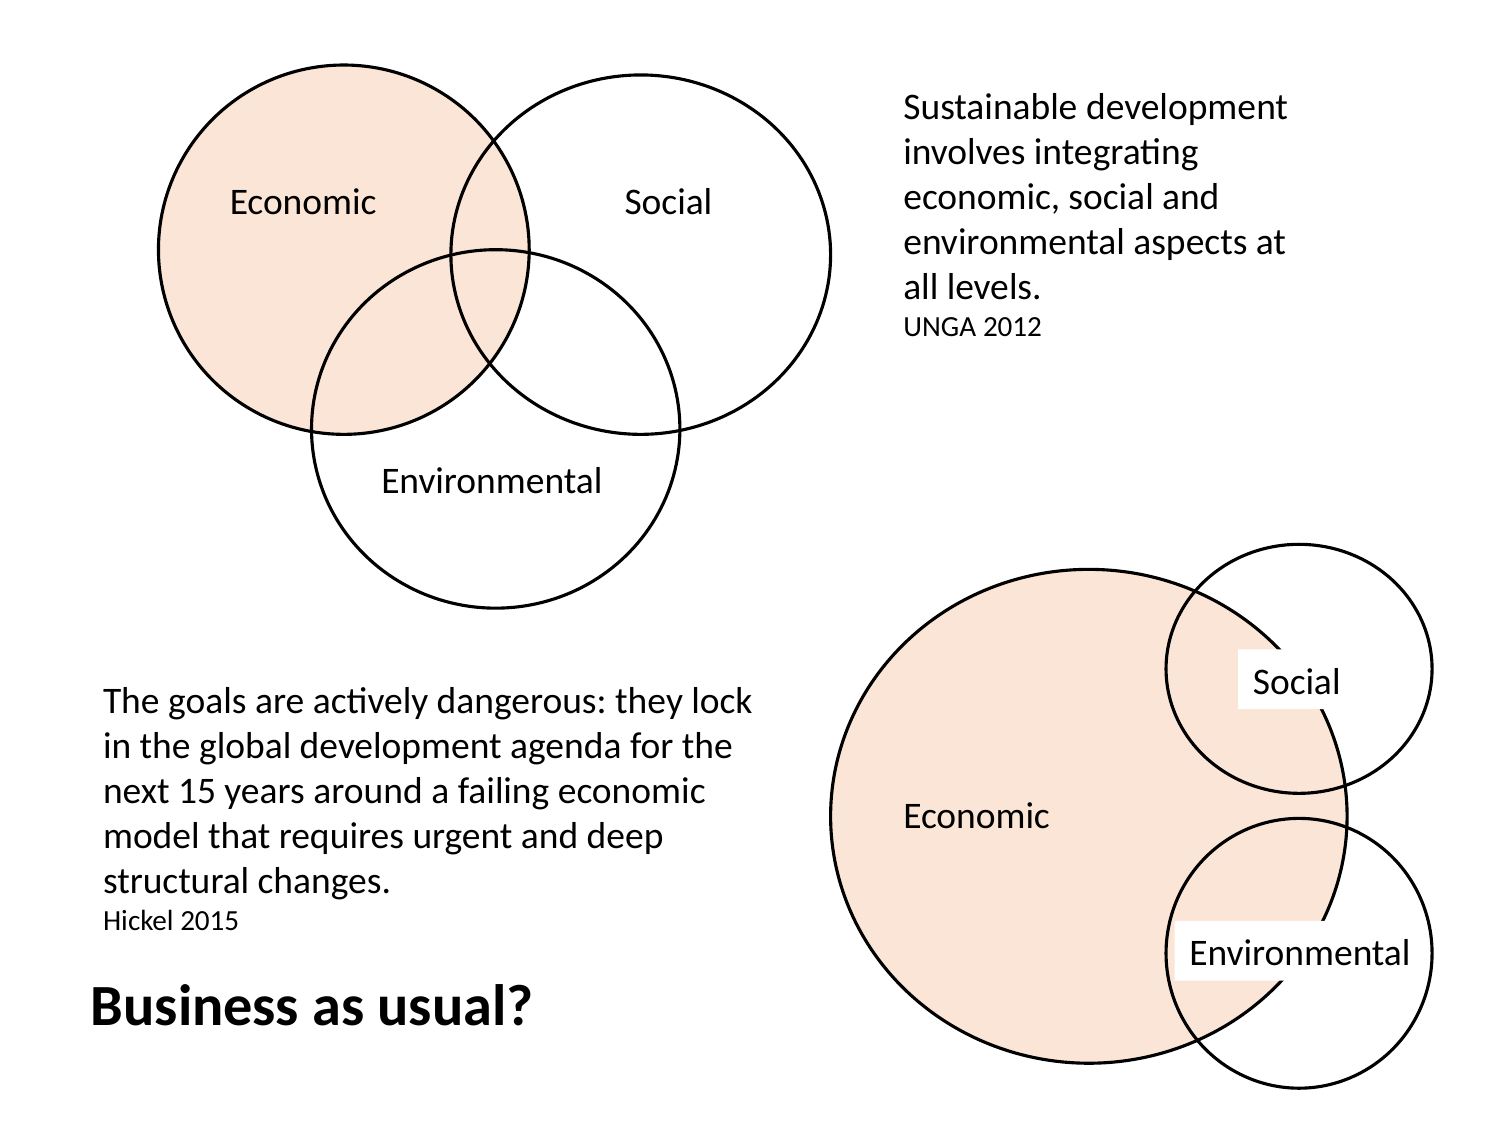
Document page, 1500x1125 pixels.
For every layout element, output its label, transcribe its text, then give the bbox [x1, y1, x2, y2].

text_box Sustainable development involves integrating economic, social and environmental aspects at all levels. UNGA 2012 [888, 74, 1336, 350]
text_box Environmental [366, 449, 626, 509]
text_box [310, 254, 681, 610]
text_box [157, 63, 494, 433]
text_box Social [609, 169, 728, 230]
text_box Social [1238, 649, 1363, 710]
text_box [1165, 817, 1434, 1090]
text_box Environmental [1174, 920, 1427, 981]
text_box Economic [888, 783, 1166, 843]
text_box Business as usual? [76, 960, 817, 1045]
text_box Economic [215, 169, 405, 230]
text_box [449, 73, 832, 436]
text_box The goals are actively dangerous: they lock in the global development agenda for the next 15 years around a failing economic model that requires urgent and deep structural changes. Hickel 2015 [88, 668, 802, 944]
text_box [1165, 543, 1434, 795]
text_box [829, 568, 1349, 1065]
